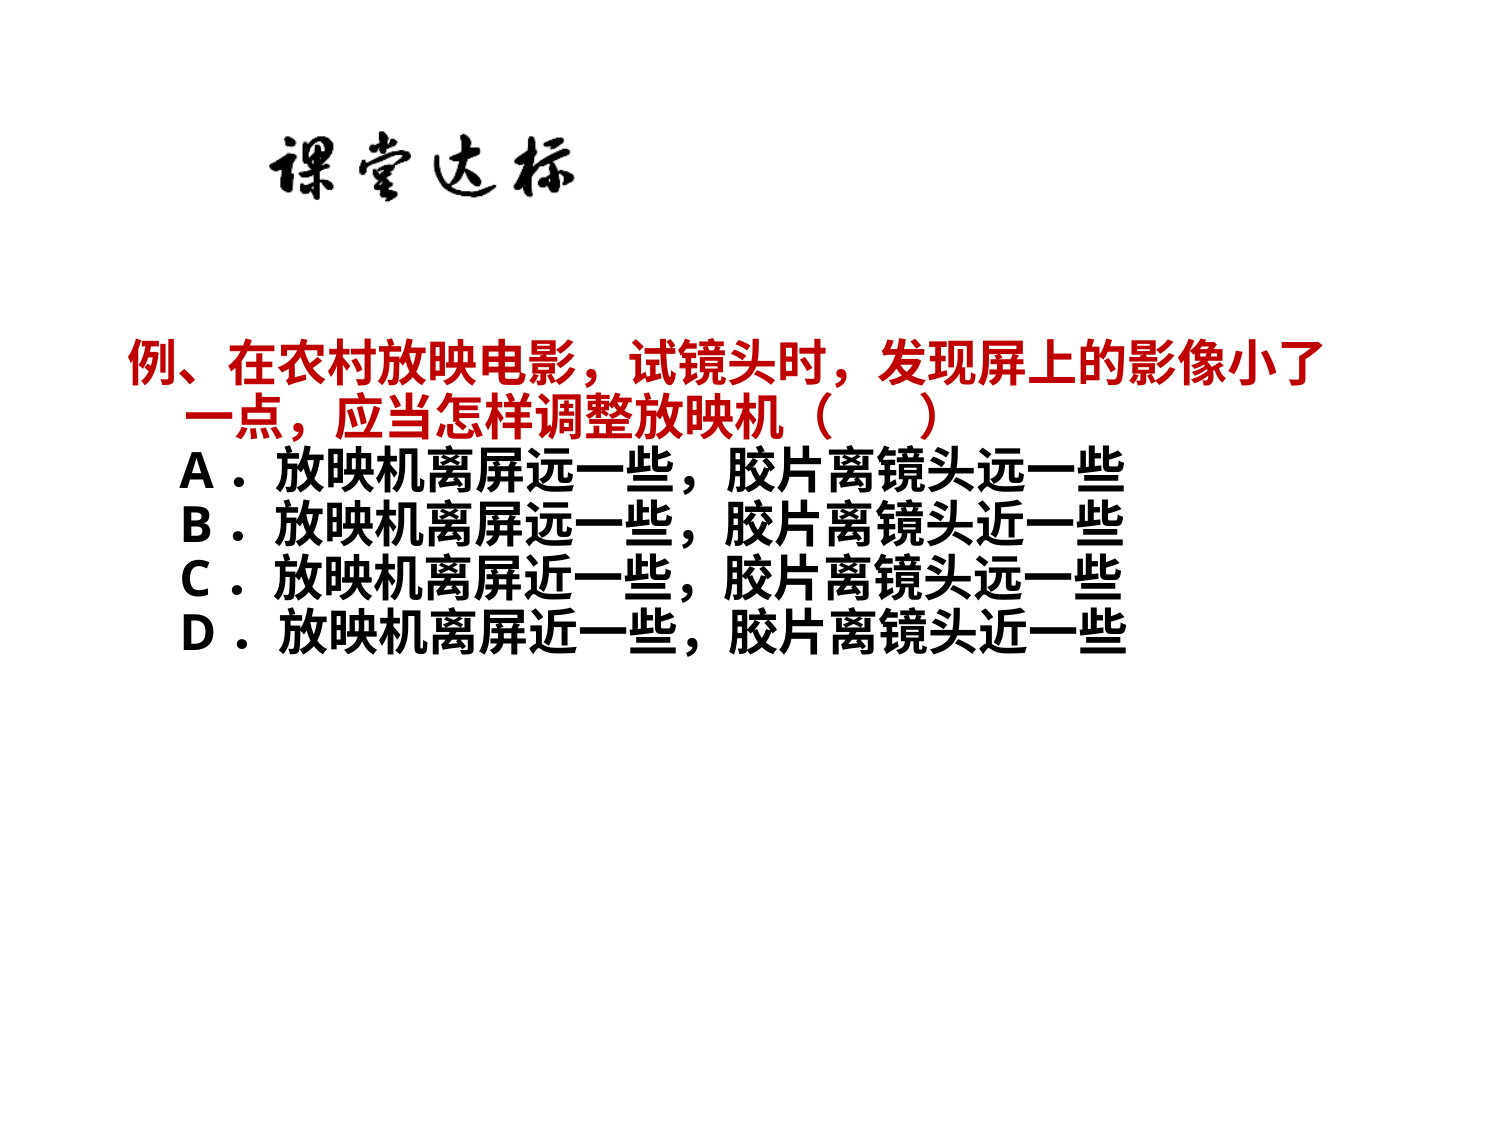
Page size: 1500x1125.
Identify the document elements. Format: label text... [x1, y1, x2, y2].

picture [262, 124, 587, 210]
text_box 例、在农村放映电影，试镜头时，发现屏上的影像小了 一点，应当怎样调整放映机（ ） A．放映机离屏远一些，胶片离镜头远一些 B．放映机离屏远一些，胶片离镜头近一些 C．放映机离屏近一些，胶片离镜头远一些 D．放映机离屏近一些，胶片离镜头近一些 [112, 330, 1488, 669]
